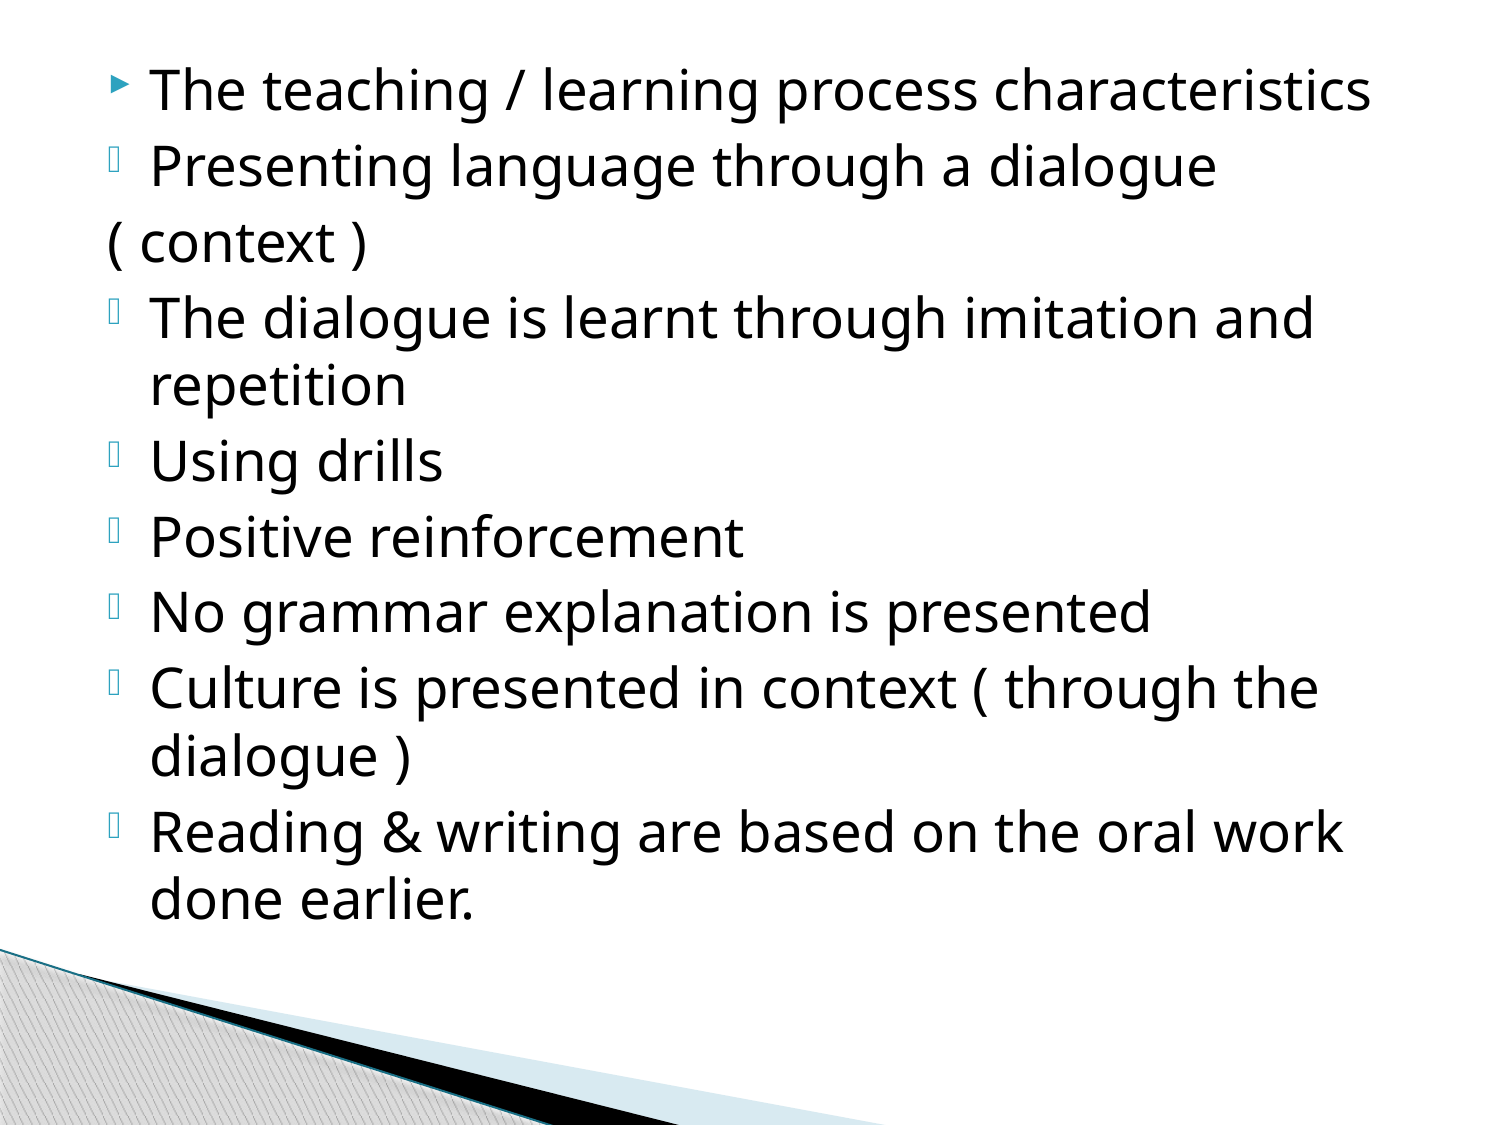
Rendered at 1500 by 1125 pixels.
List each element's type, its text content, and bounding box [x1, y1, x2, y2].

list The teaching / learning process characteristics Presenting language through a dialogue ( context ) The dialogue is learnt through imitation and repetition Using drills Positive reinforcement No grammar explanation is presented Culture is presented in context ( through the dialogue ) Reading & writing are based on the oral work done earlier. [75, 46, 1425, 986]
